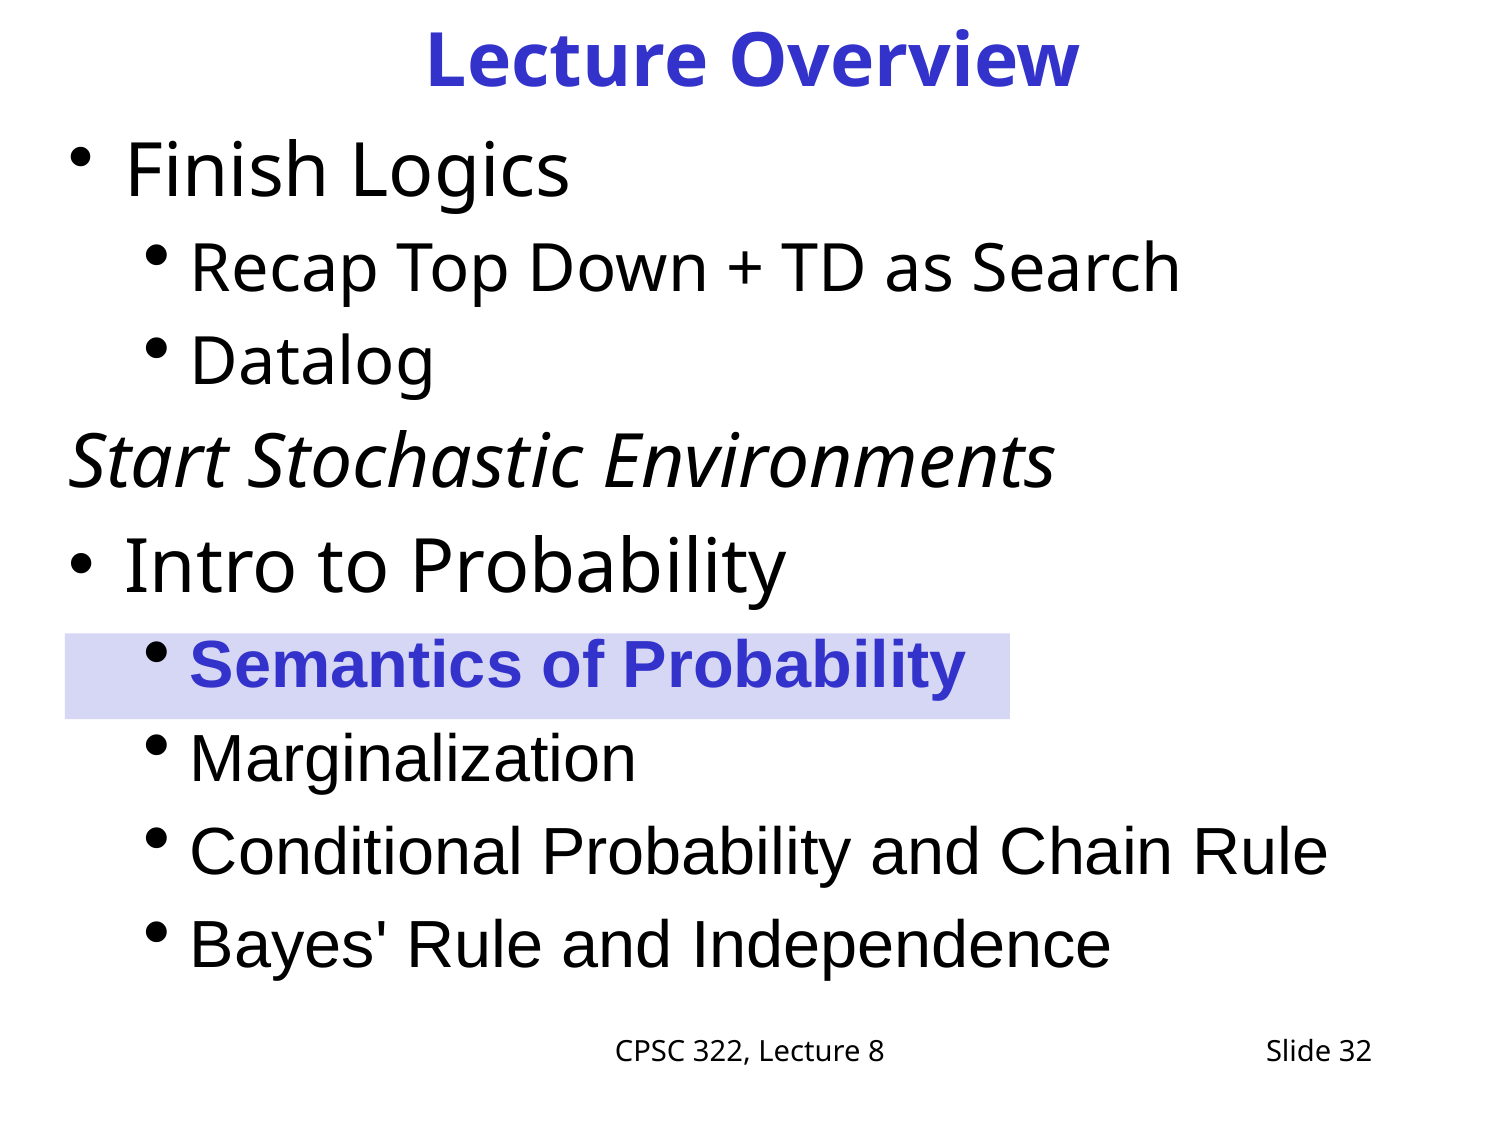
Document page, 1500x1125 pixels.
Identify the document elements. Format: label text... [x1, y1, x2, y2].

slide_number Slide 32 [1074, 1024, 1388, 1101]
footer CPSC 322, Lecture 8 [512, 1024, 988, 1101]
title Lecture Overview [52, 0, 1454, 113]
list Finish Logics Recap Top Down + TD as Search Datalog Start Stochastic Environments Intro to Probability Semantics of Probability Marginalization Conditional Probability and Chain Rule Bayes' Rule and Independence [52, 113, 1441, 852]
